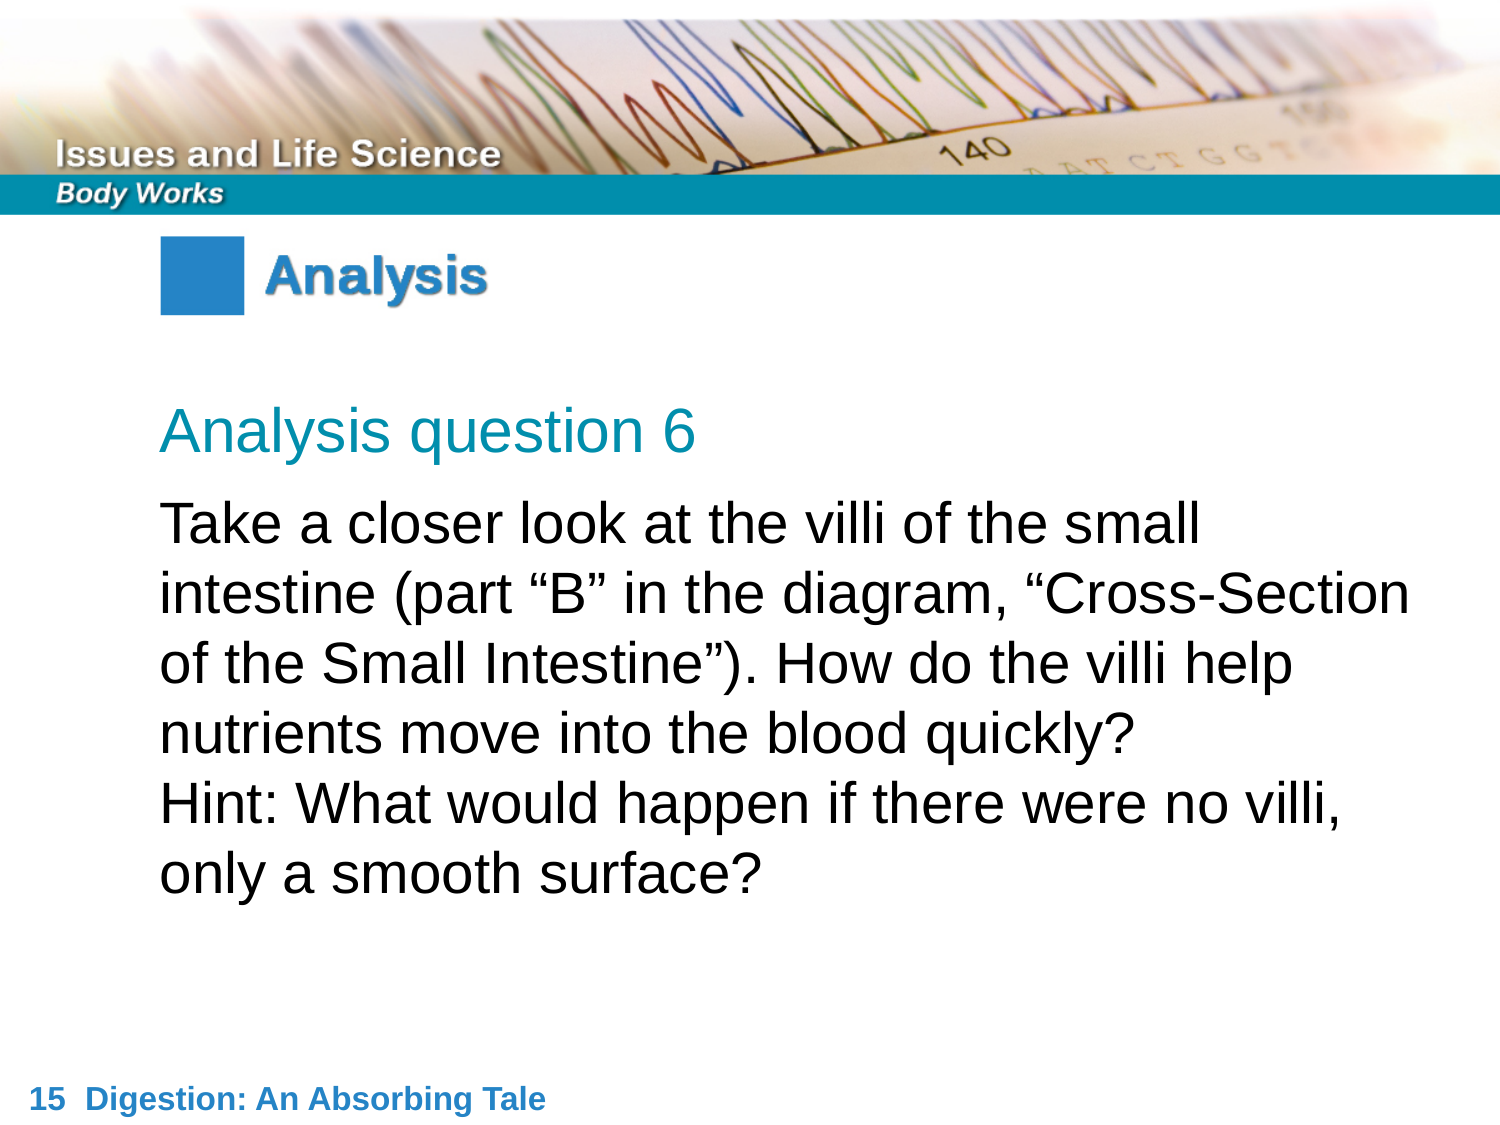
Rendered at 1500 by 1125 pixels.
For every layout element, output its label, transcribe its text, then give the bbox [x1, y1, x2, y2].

picture [0, 0, 1500, 354]
list Take a closer look at the villi of the small intestine (part “B” in the diagram, “Cross-Section of the Small Intestine”). How do the villi help nutrients move into the blood quickly? Hint: What would happen if there were no villi, only a smooth surface? [144, 478, 1443, 1077]
list Analysis question 6 [144, 383, 1443, 478]
